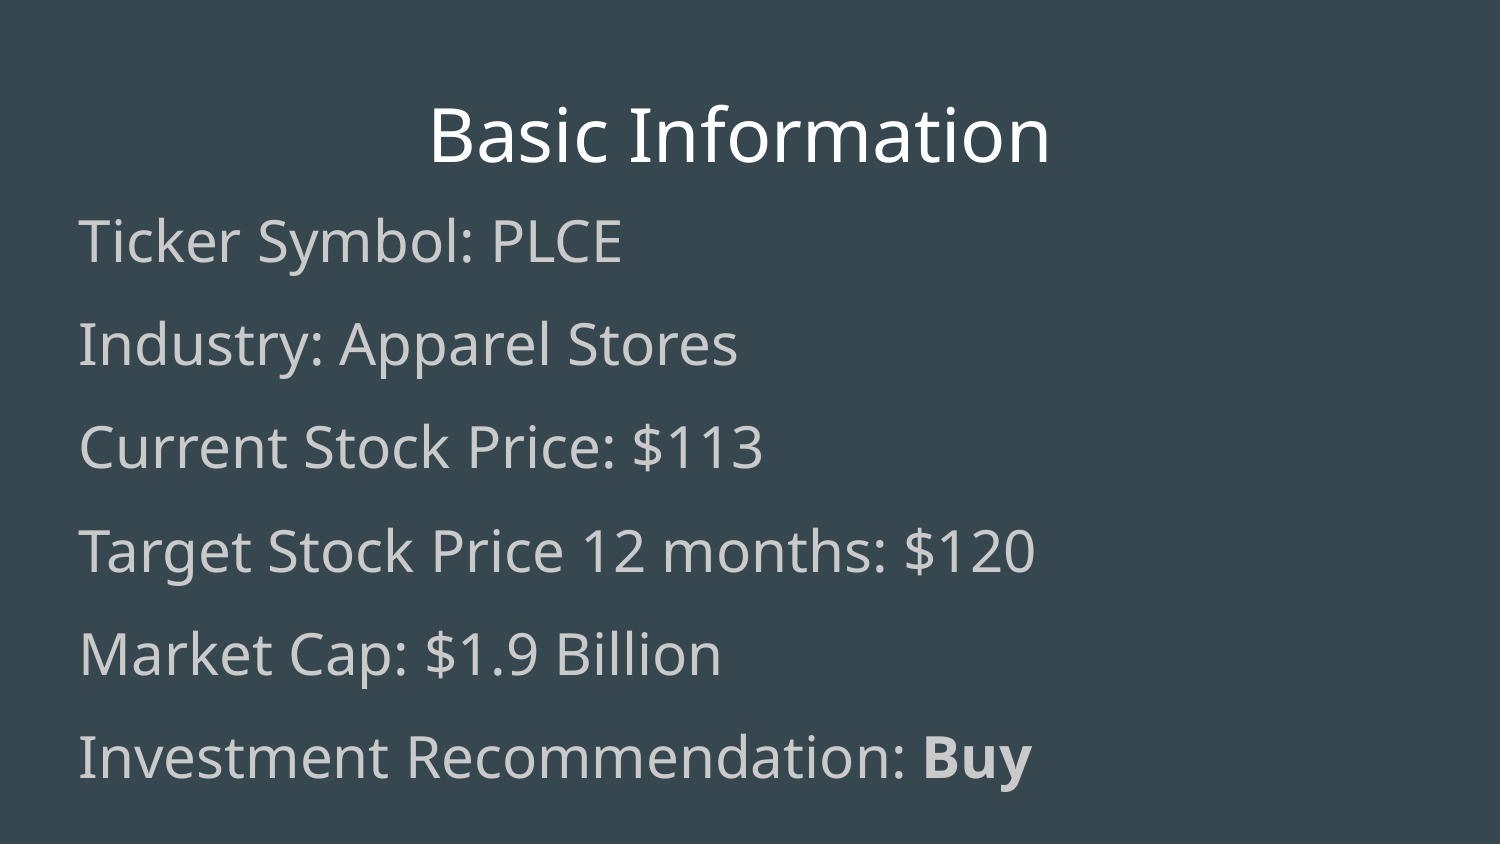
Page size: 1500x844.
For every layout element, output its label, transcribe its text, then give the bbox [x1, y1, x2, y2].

title Basic Information [51, 72, 1449, 167]
list Ticker Symbol: PLCE Industry: Apparel Stores Current Stock Price: $113 Target Stock Price 12 months: $120 Market Cap: $1.9 Billion Investment Recommendation: Buy [51, 189, 1449, 750]
